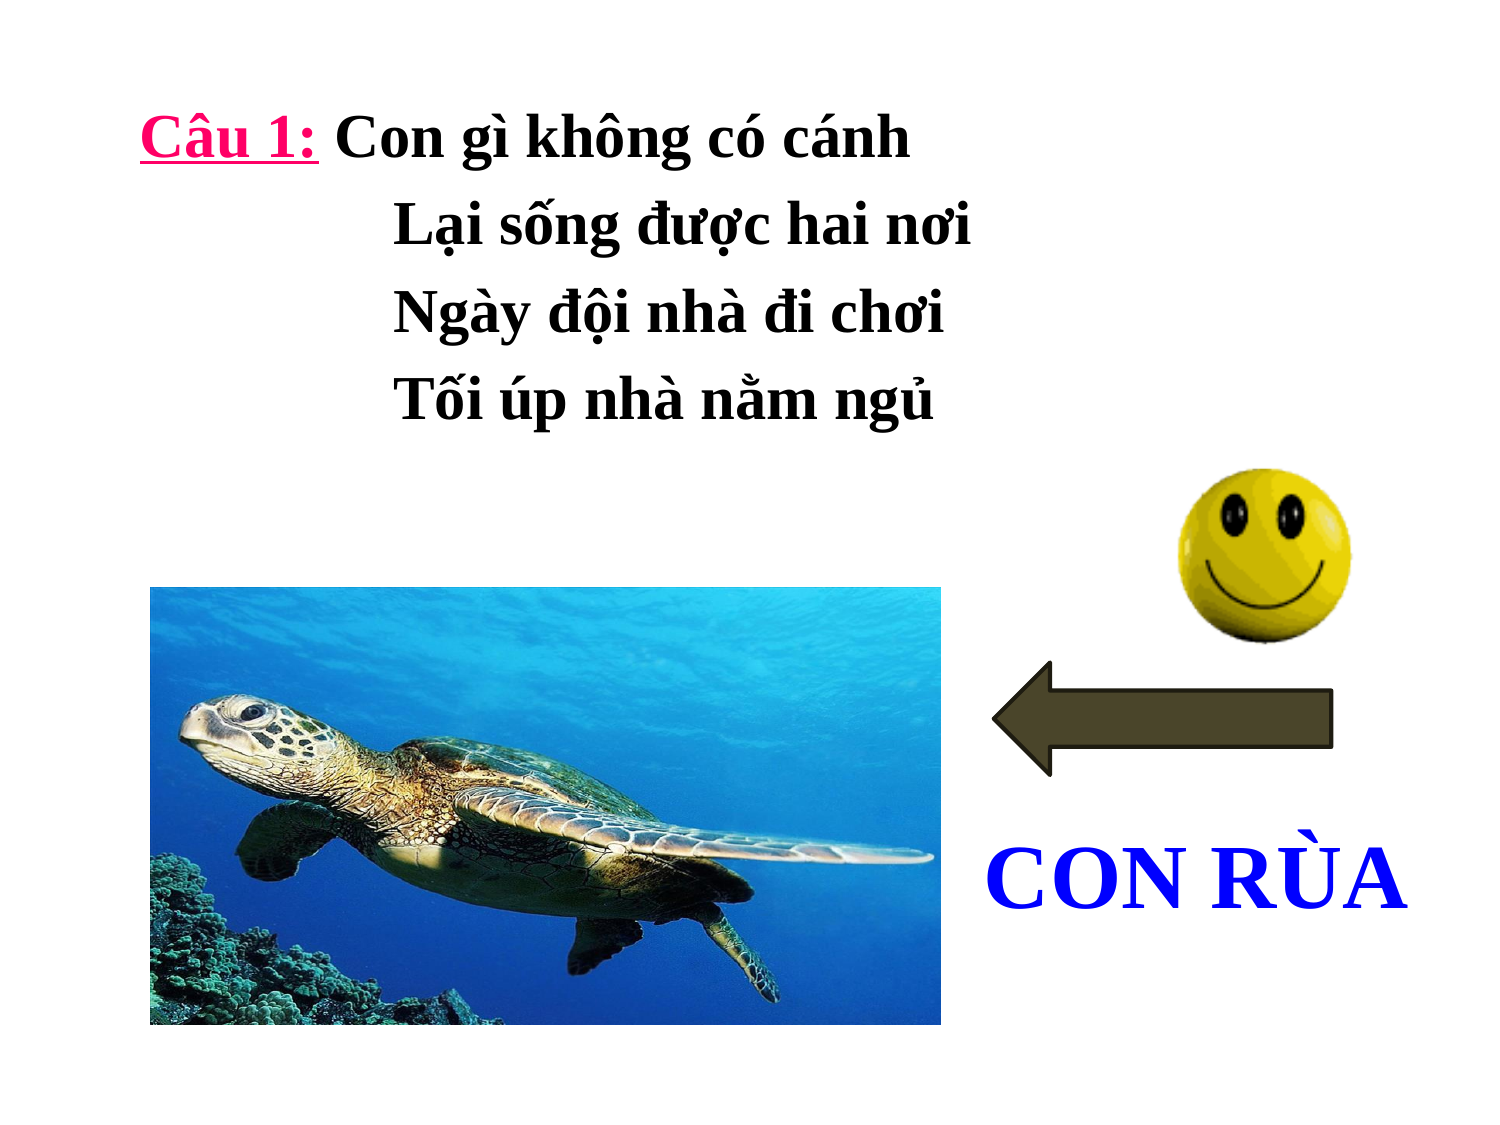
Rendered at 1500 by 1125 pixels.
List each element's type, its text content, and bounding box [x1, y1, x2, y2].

picture [1162, 462, 1376, 650]
text_box [991, 660, 1334, 777]
text_box Câu 1: Con gì không có cánh Lại sống được hai nơi Ngày đội nhà đi chơi Tối úp nhà nằm ngủ [124, 87, 1163, 525]
picture [149, 587, 942, 1026]
text_box CON RÙA [969, 809, 1495, 935]
